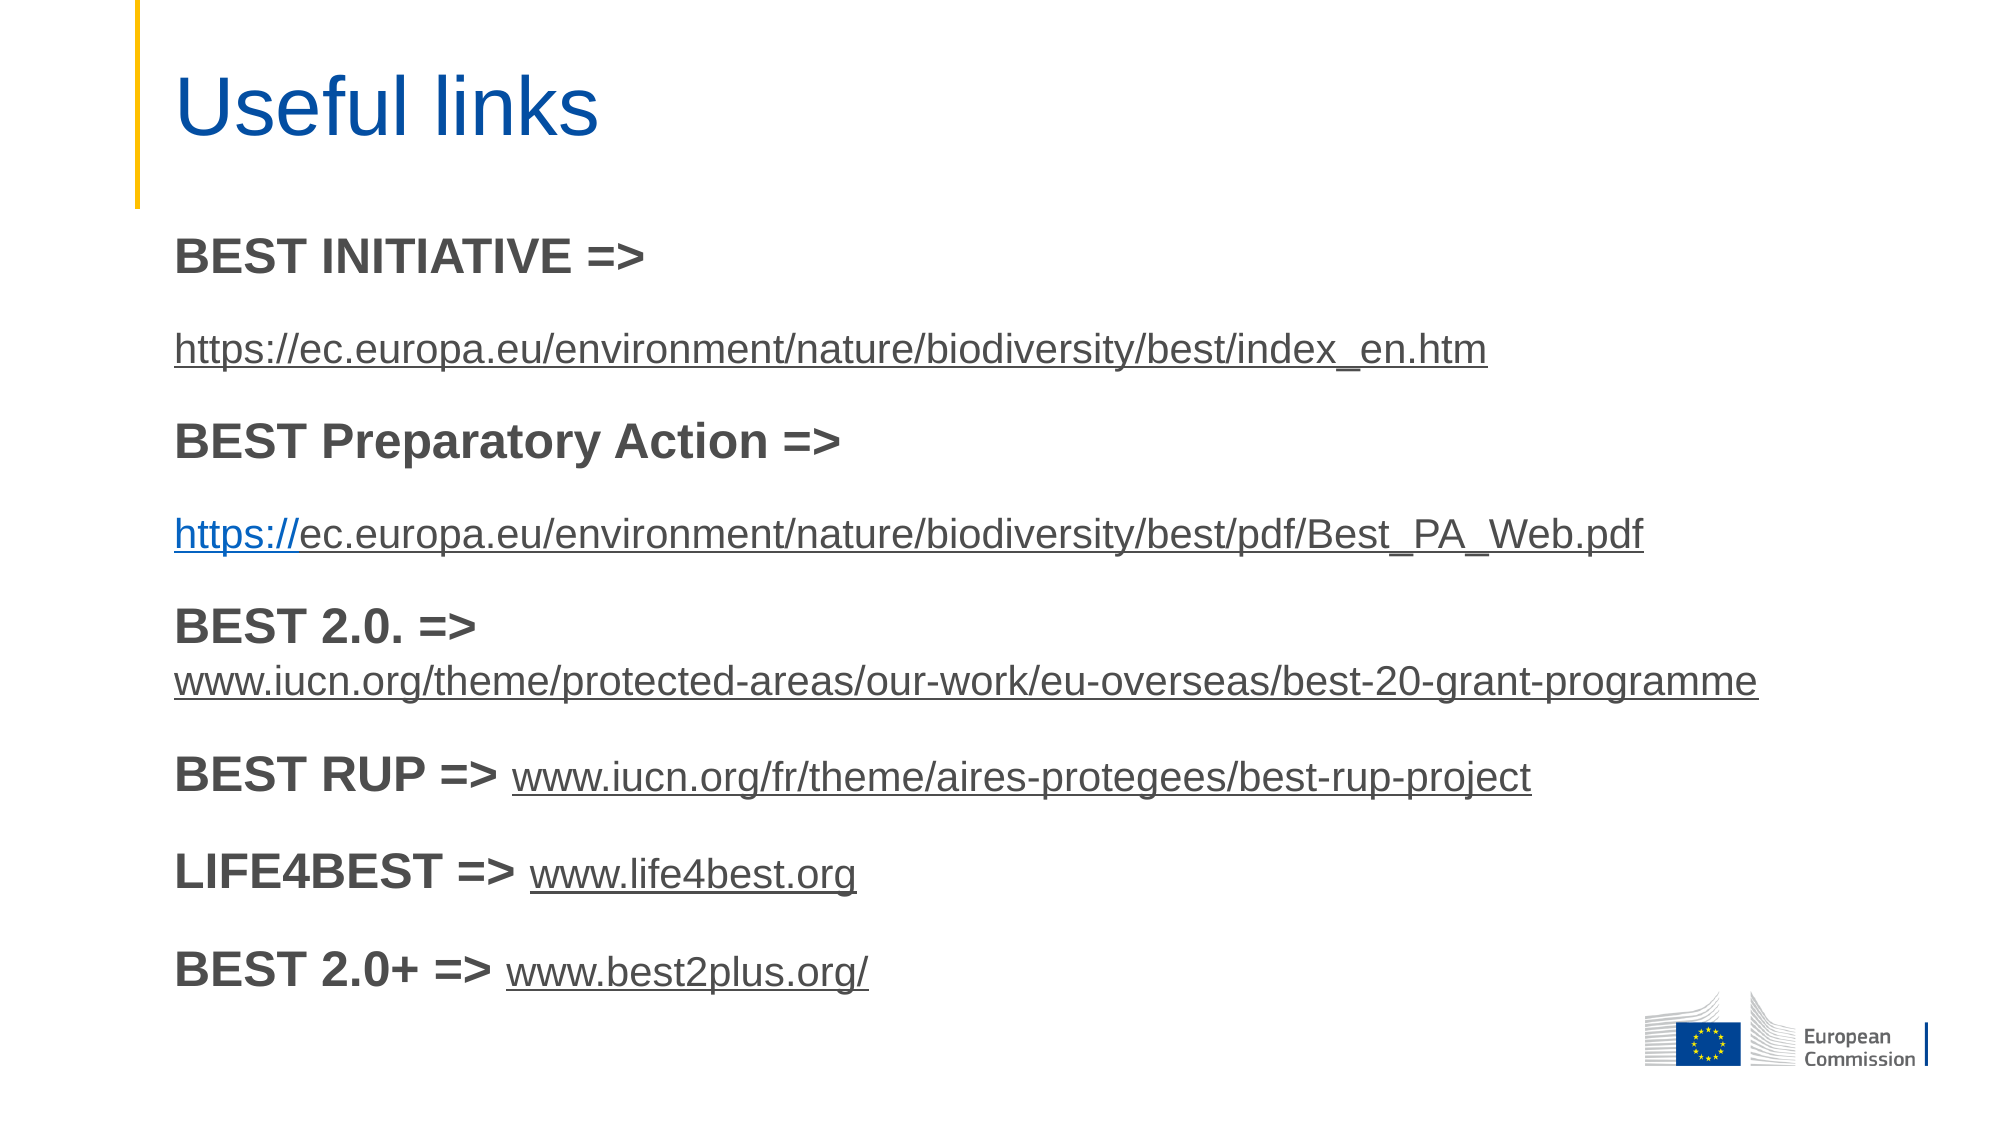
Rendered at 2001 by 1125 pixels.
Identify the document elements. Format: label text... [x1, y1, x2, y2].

list BEST INITIATIVE => https://ec.europa.eu/environment/nature/biodiversity/best/index_en.htm BEST Preparatory Action => https://ec.europa.eu/environment/nature/biodiversity/best/pdf/Best_PA_Web.pdf BEST 2.0. => www.iucn.org/theme/protected-areas/our-work/eu-overseas/best-20-grant-programme BEST RUP => www.iucn.org/fr/theme/aires-protegees/best-rup-project LIFE4BEST => www.life4best.org BEST 2.0+ => www.best2plus.org/ [159, 216, 1927, 854]
title Useful links [159, 25, 1885, 154]
picture [1645, 991, 1928, 1066]
